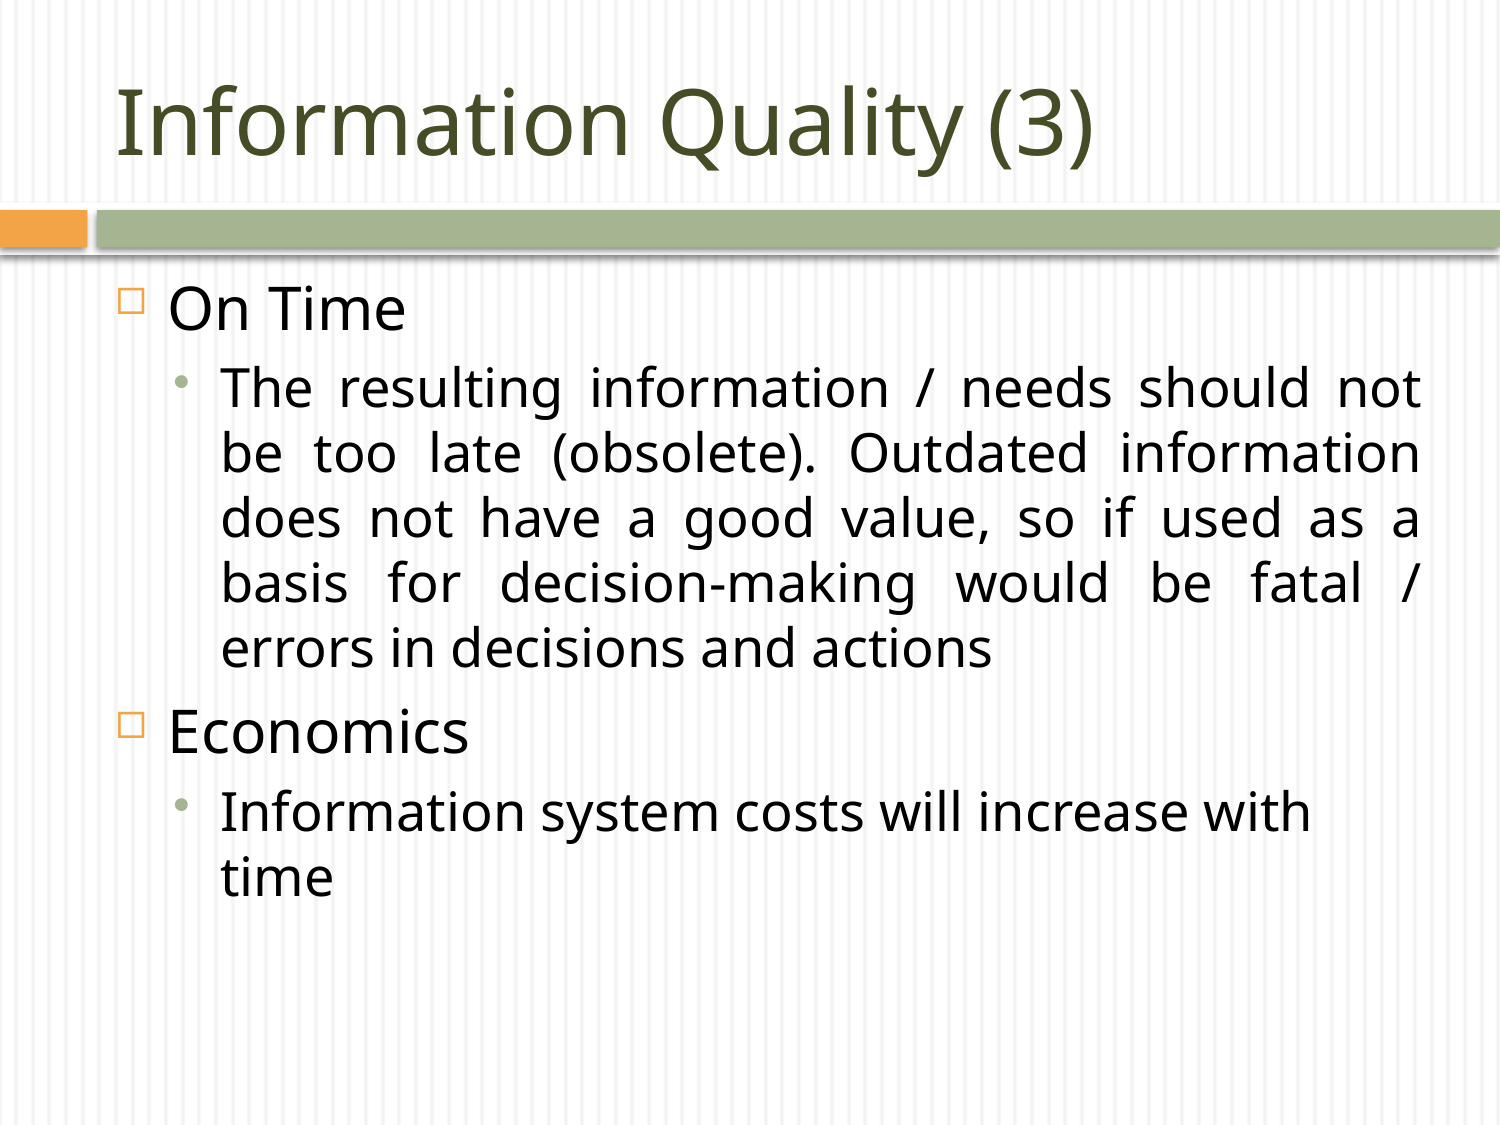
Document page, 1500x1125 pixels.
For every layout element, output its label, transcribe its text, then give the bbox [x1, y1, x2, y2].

list On Time The resulting information / needs should not be too late (obsolete). Outdated information does not have a good value, so if used as a basis for decision-making would be fatal / errors in decisions and actions Economics Information system costs will increase with time [100, 262, 1438, 1000]
title Information Quality (3) [100, 37, 1438, 200]
